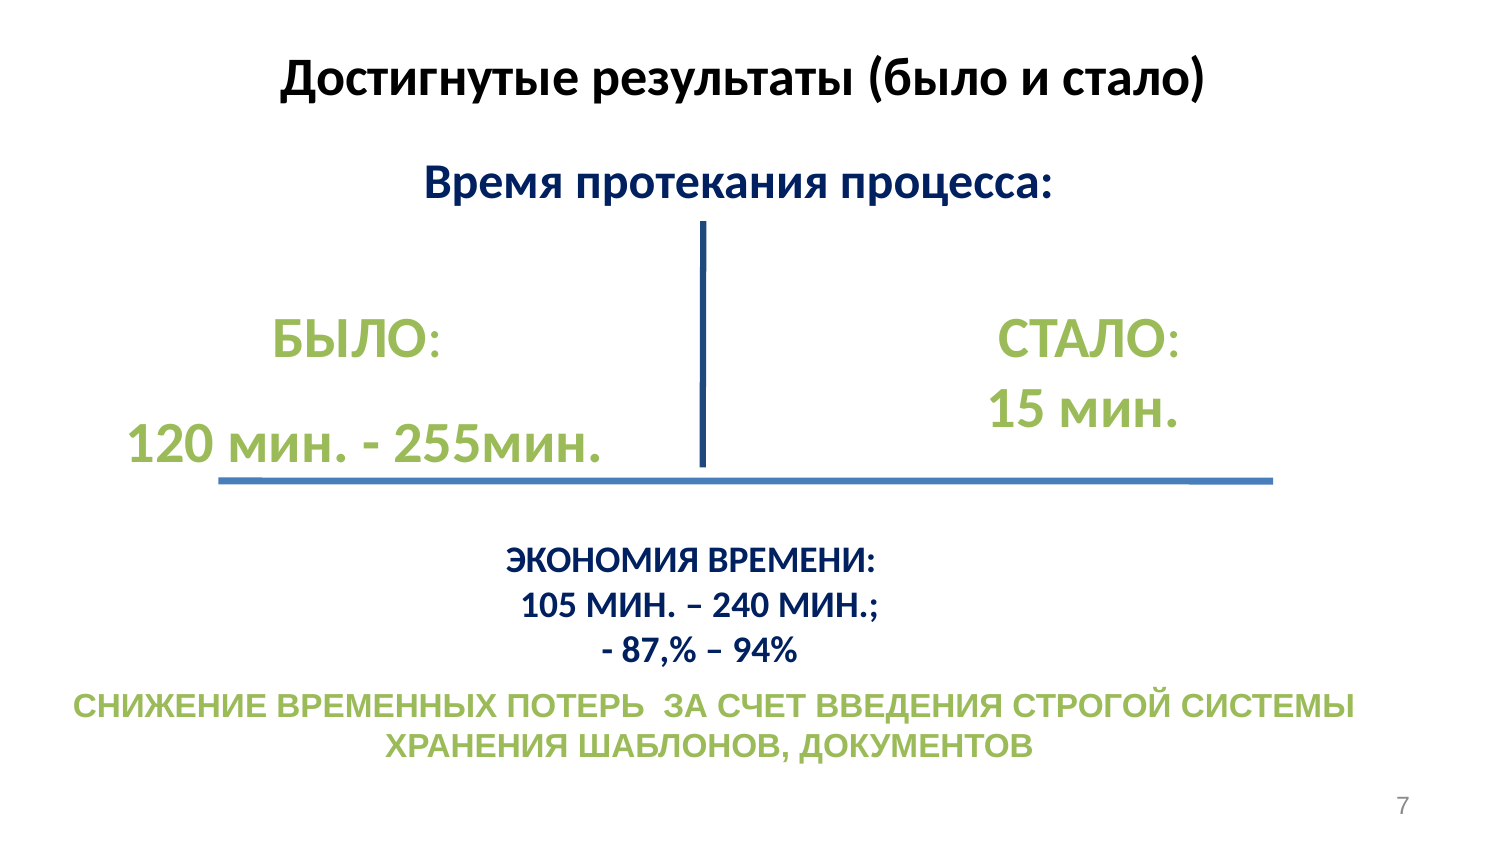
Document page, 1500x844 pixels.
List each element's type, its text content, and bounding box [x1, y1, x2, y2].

text_box БЫЛО: 120 мин. - 255мин. [53, 256, 663, 527]
list Время протекания процесса: [70, 140, 1421, 631]
text_box СНИЖЕНИЕ ВРЕМЕННЫХ ПОТЕРЬ ЗА СЧЕТ ВВЕДЕНИЯ СТРОГОЙ СИСТЕМЫ ХРАНЕНИЯ ШАБЛОНОВ, ДОКУМЕНТОВ [41, 676, 1388, 772]
title Достигнутые результаты (было и стало) [75, 33, 1425, 115]
slide_number 7 [1074, 782, 1425, 827]
text_box ЭКОНОМИЯ ВРЕМЕНИ: 105 МИН. – 240 МИН.; - 87,% – 94% [324, 528, 1075, 676]
text_box СТАЛО: 15 мин. [785, 256, 1395, 492]
